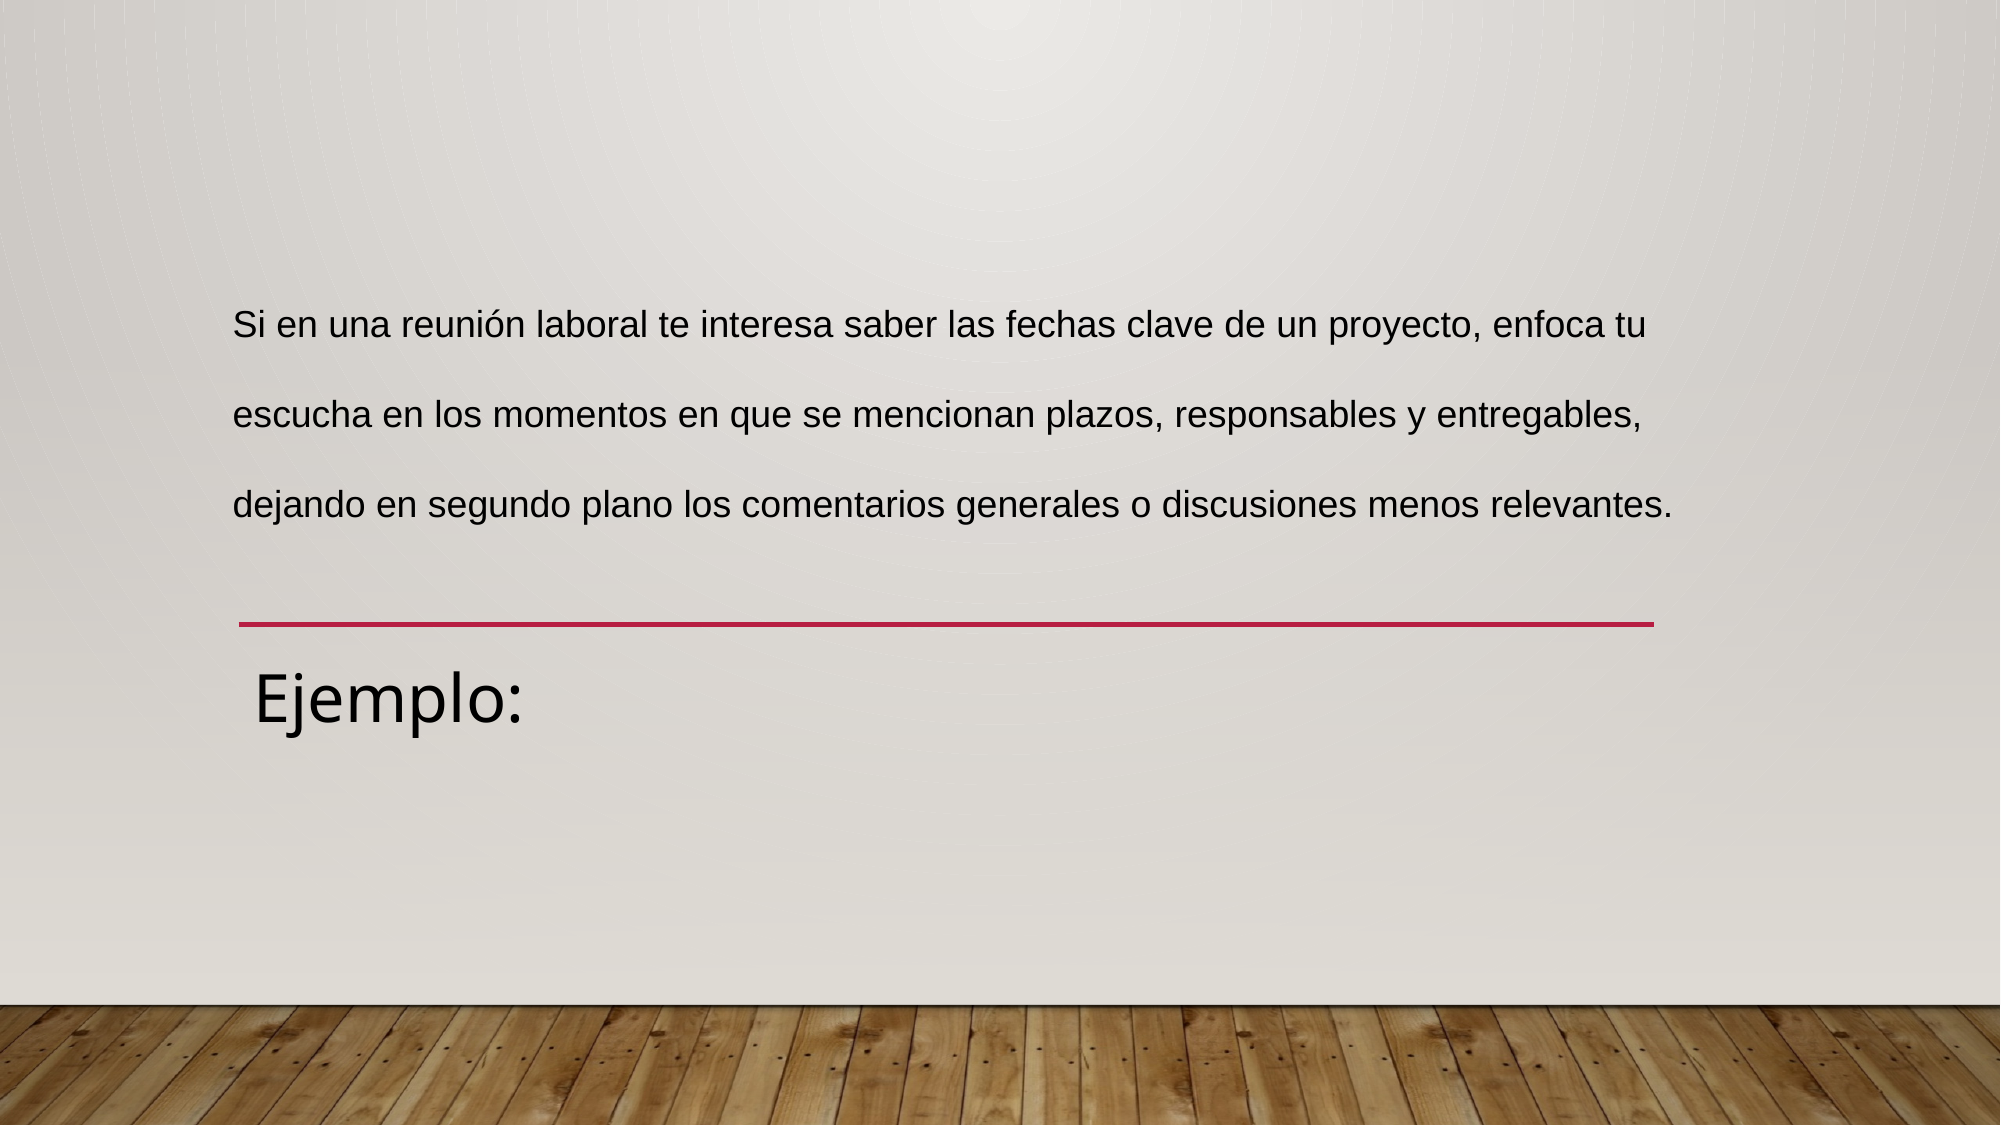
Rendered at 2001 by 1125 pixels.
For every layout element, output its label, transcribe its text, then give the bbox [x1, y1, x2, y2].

list Ejemplo: [238, 624, 1655, 791]
picture [0, 1005, 2000, 1125]
title Si en una reunión laboral te interesa saber las fechas clave de un proyecto, enfoca tu escucha en los momentos en que se mencionan plazos, responsables y entregables, dejando en segundo plano los comentarios generales o discusiones menos relevantes. [217, 247, 1713, 533]
